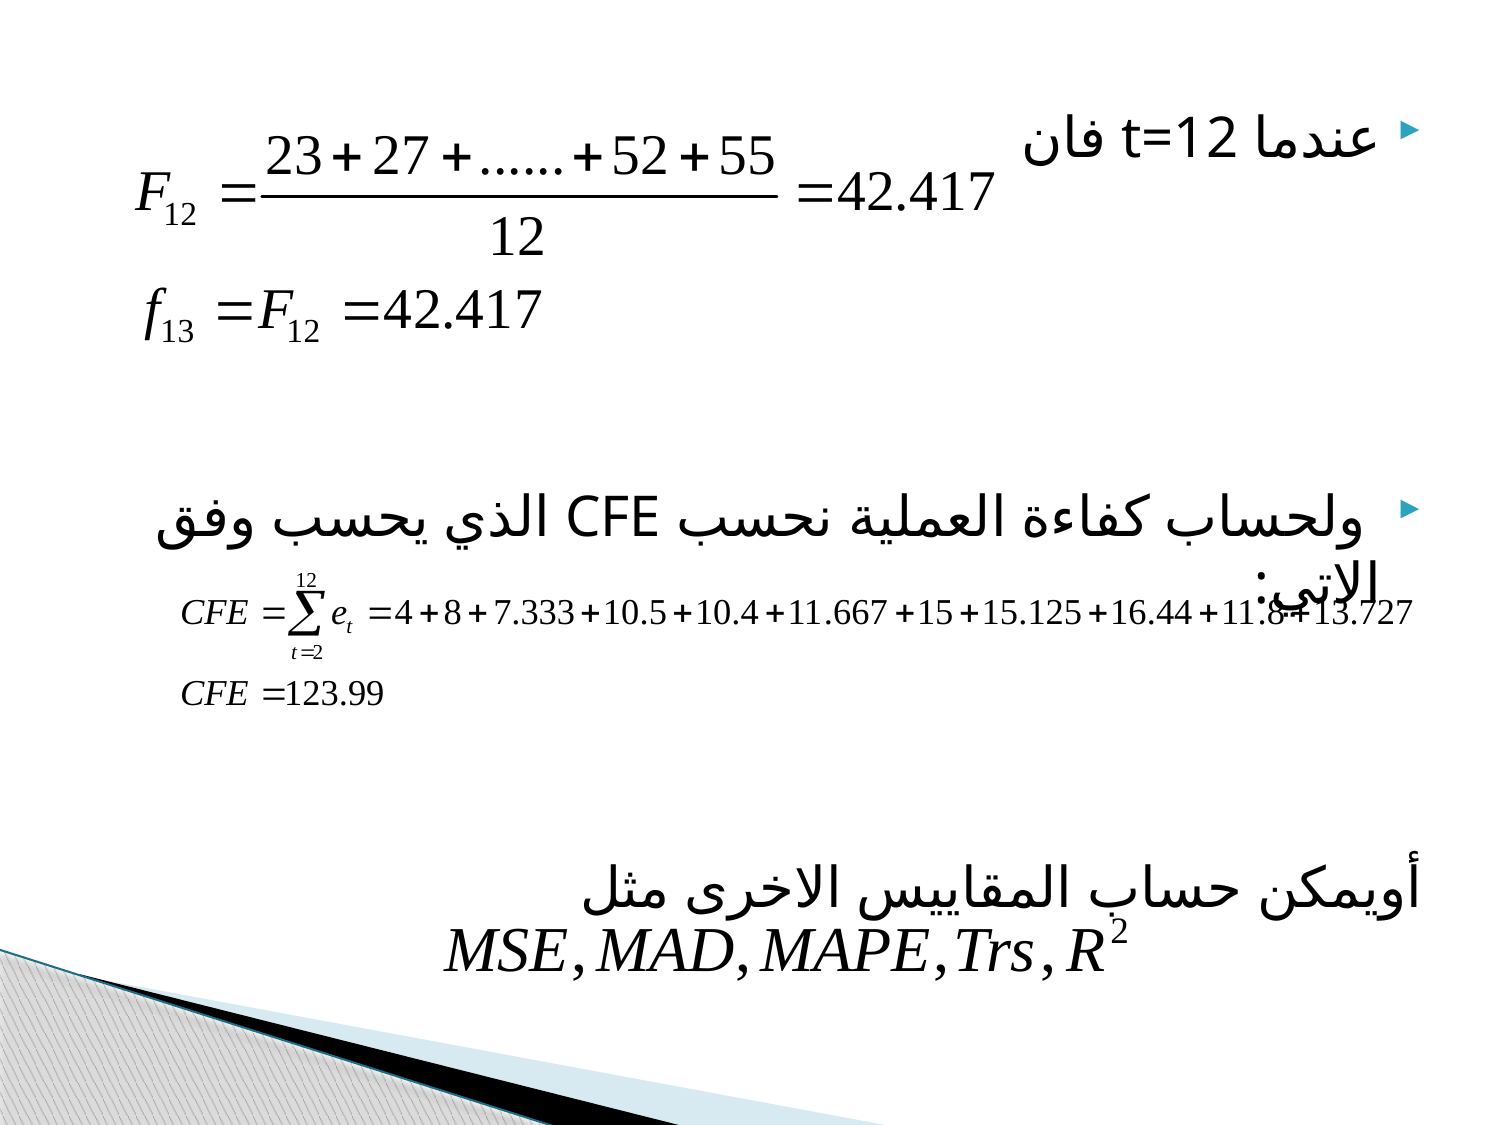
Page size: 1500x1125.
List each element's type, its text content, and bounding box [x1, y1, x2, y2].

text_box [175, 562, 1420, 716]
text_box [124, 116, 1007, 357]
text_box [433, 902, 1139, 999]
list عندما t=12 فان ولحساب كفاءة العملية نحسب CFE الذي يحسب وفق الاتي: أويمكن حساب المقاييس الاخرى مثل [46, 93, 1456, 1043]
